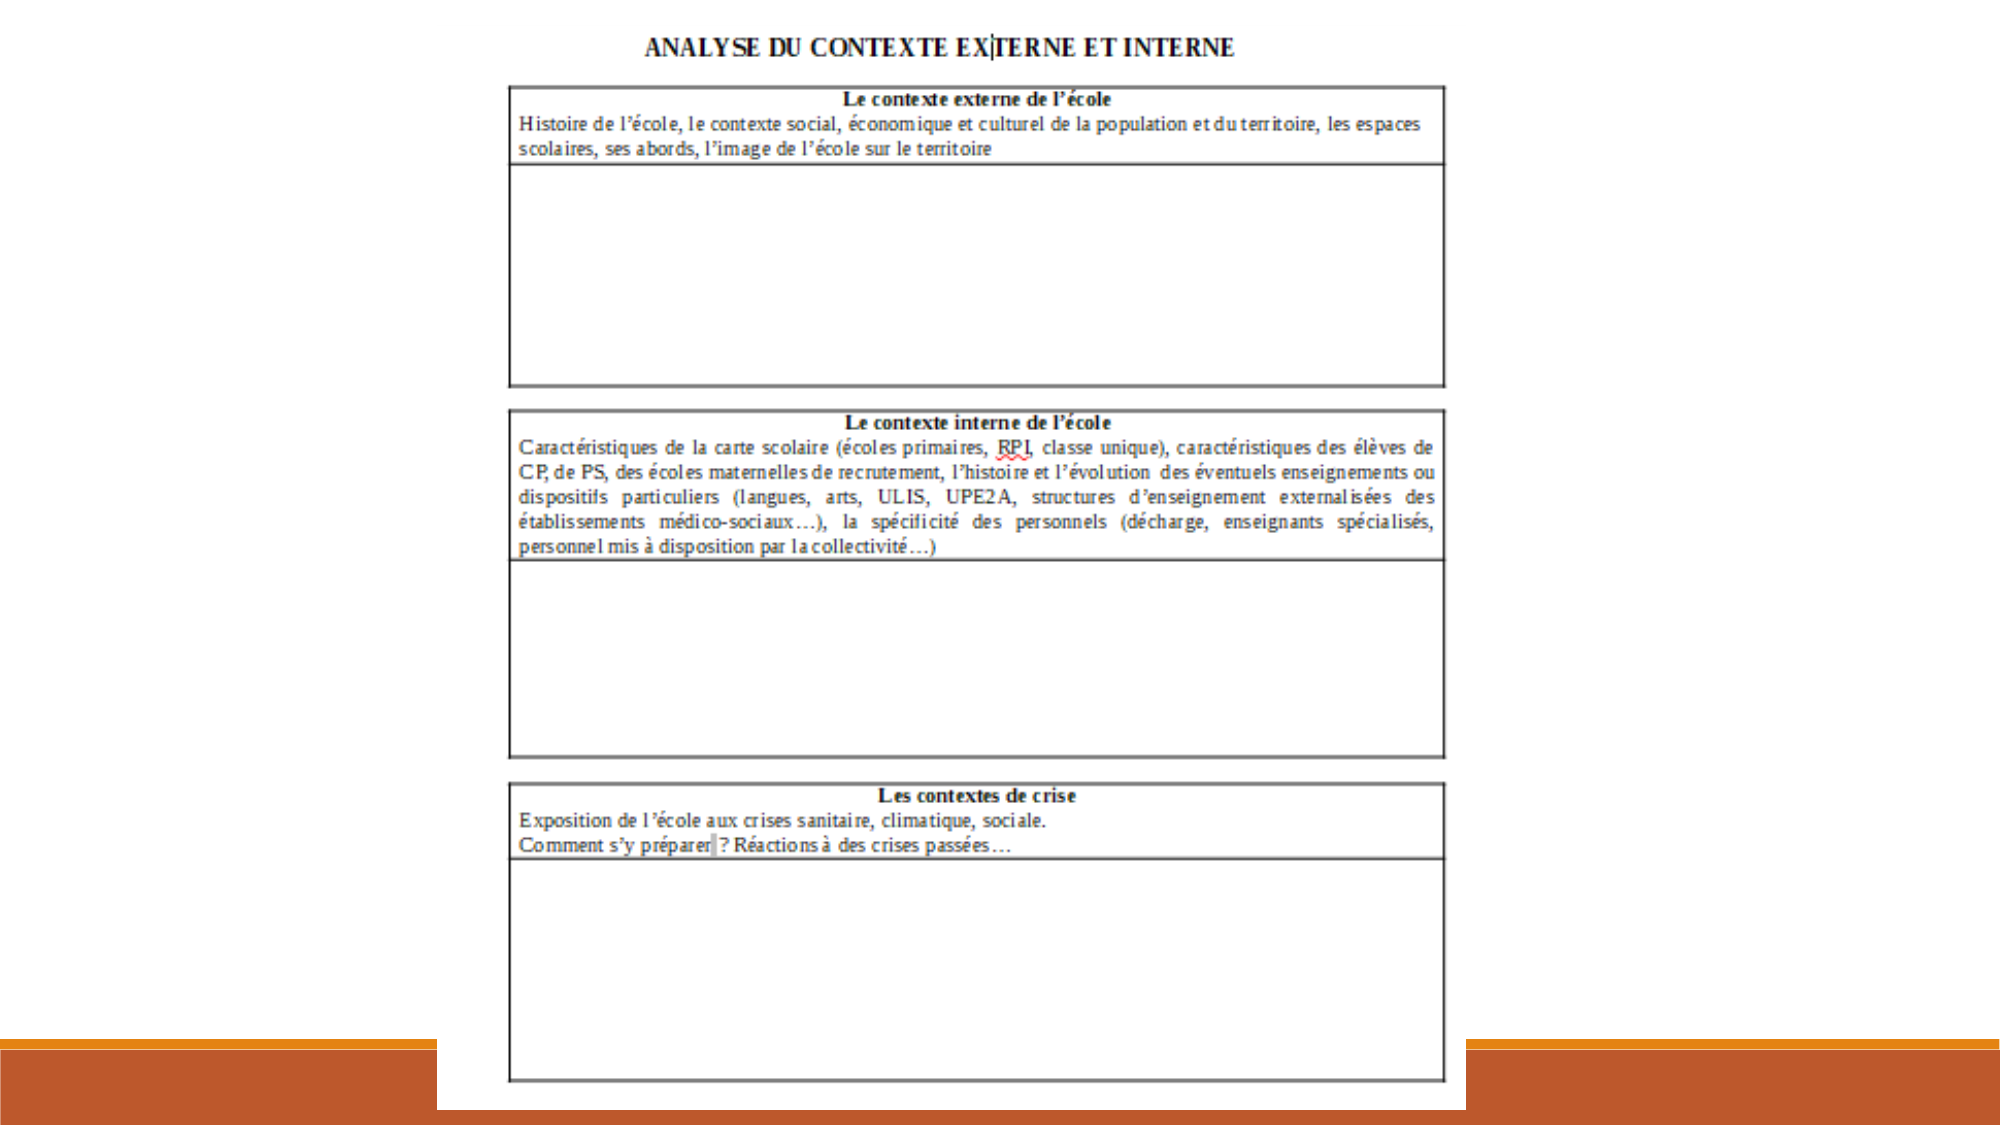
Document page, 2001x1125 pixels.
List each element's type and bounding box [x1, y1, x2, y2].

picture [437, 23, 1467, 1111]
